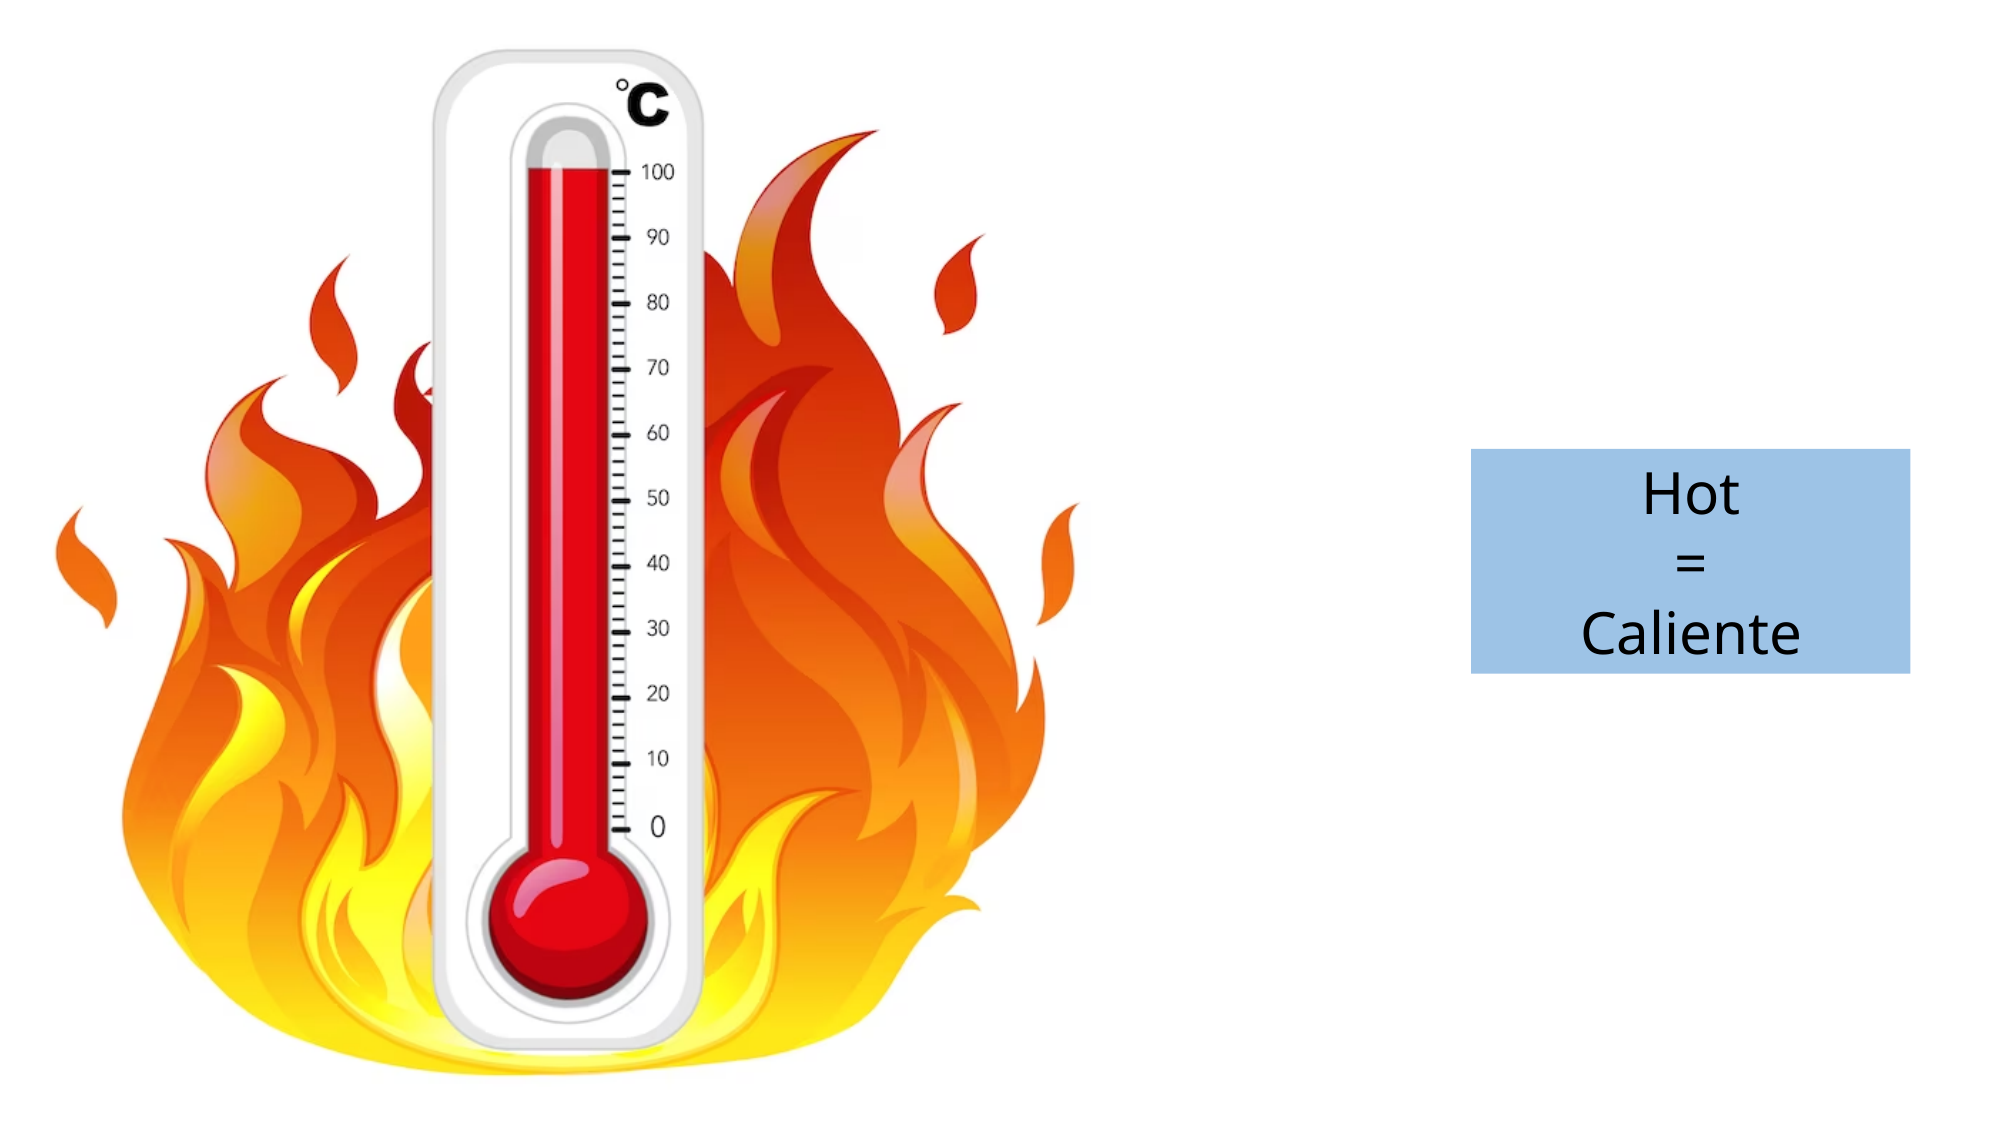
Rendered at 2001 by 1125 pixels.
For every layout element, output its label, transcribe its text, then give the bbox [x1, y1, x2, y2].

text_box Hot = Caliente [1471, 448, 1911, 674]
picture [41, 34, 1096, 1091]
